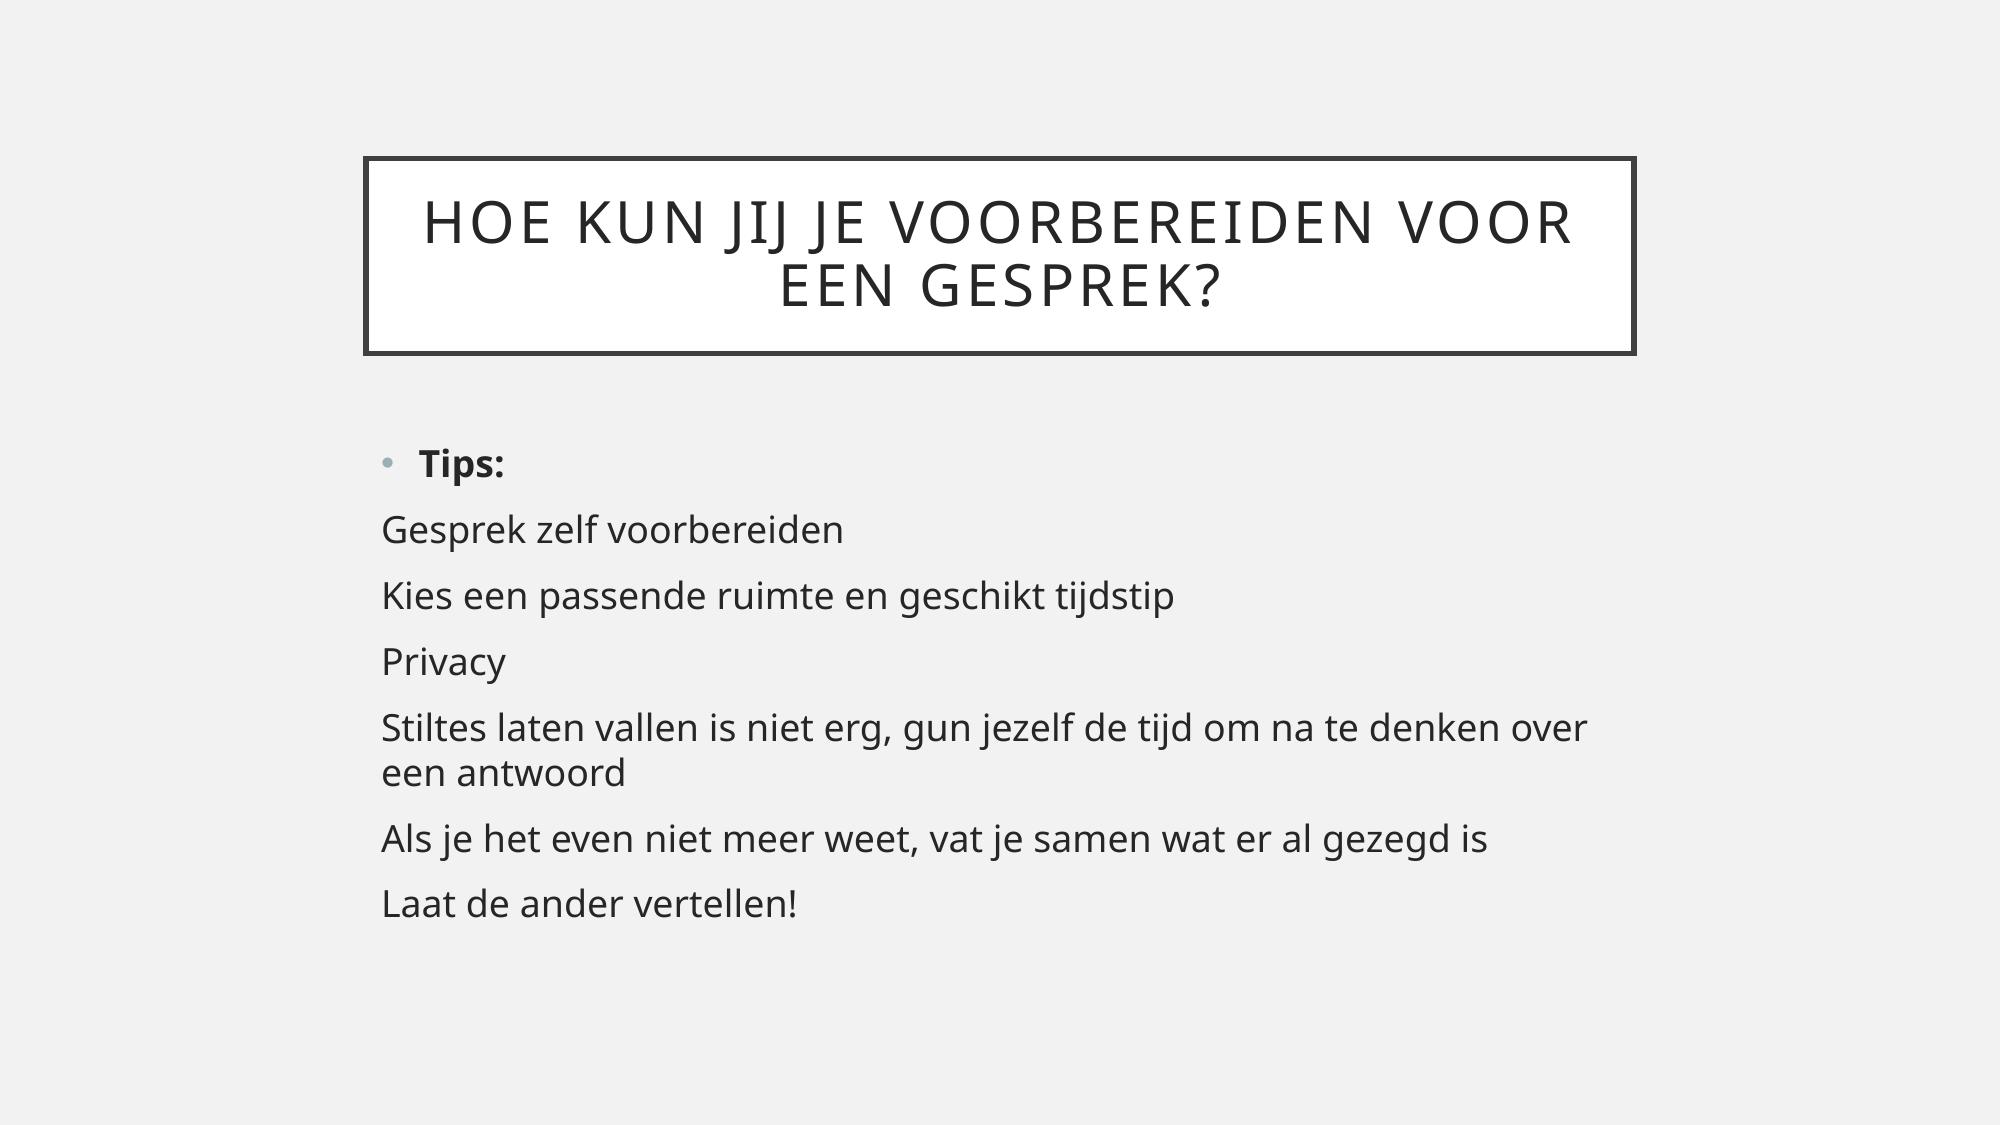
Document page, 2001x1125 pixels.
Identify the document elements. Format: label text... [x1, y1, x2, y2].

title Hoe kun jij je voorbereiden voor een gesprek? [363, 156, 1637, 356]
list Tips: Gesprek zelf voorbereiden Kies een passende ruimte en geschikt tijdstip Privacy Stiltes laten vallen is niet erg, gun jezelf de tijd om na te denken over een antwoord Als je het even niet meer weet, vat je samen wat er al gezegd is Laat de ander vertellen! [366, 432, 1634, 942]
